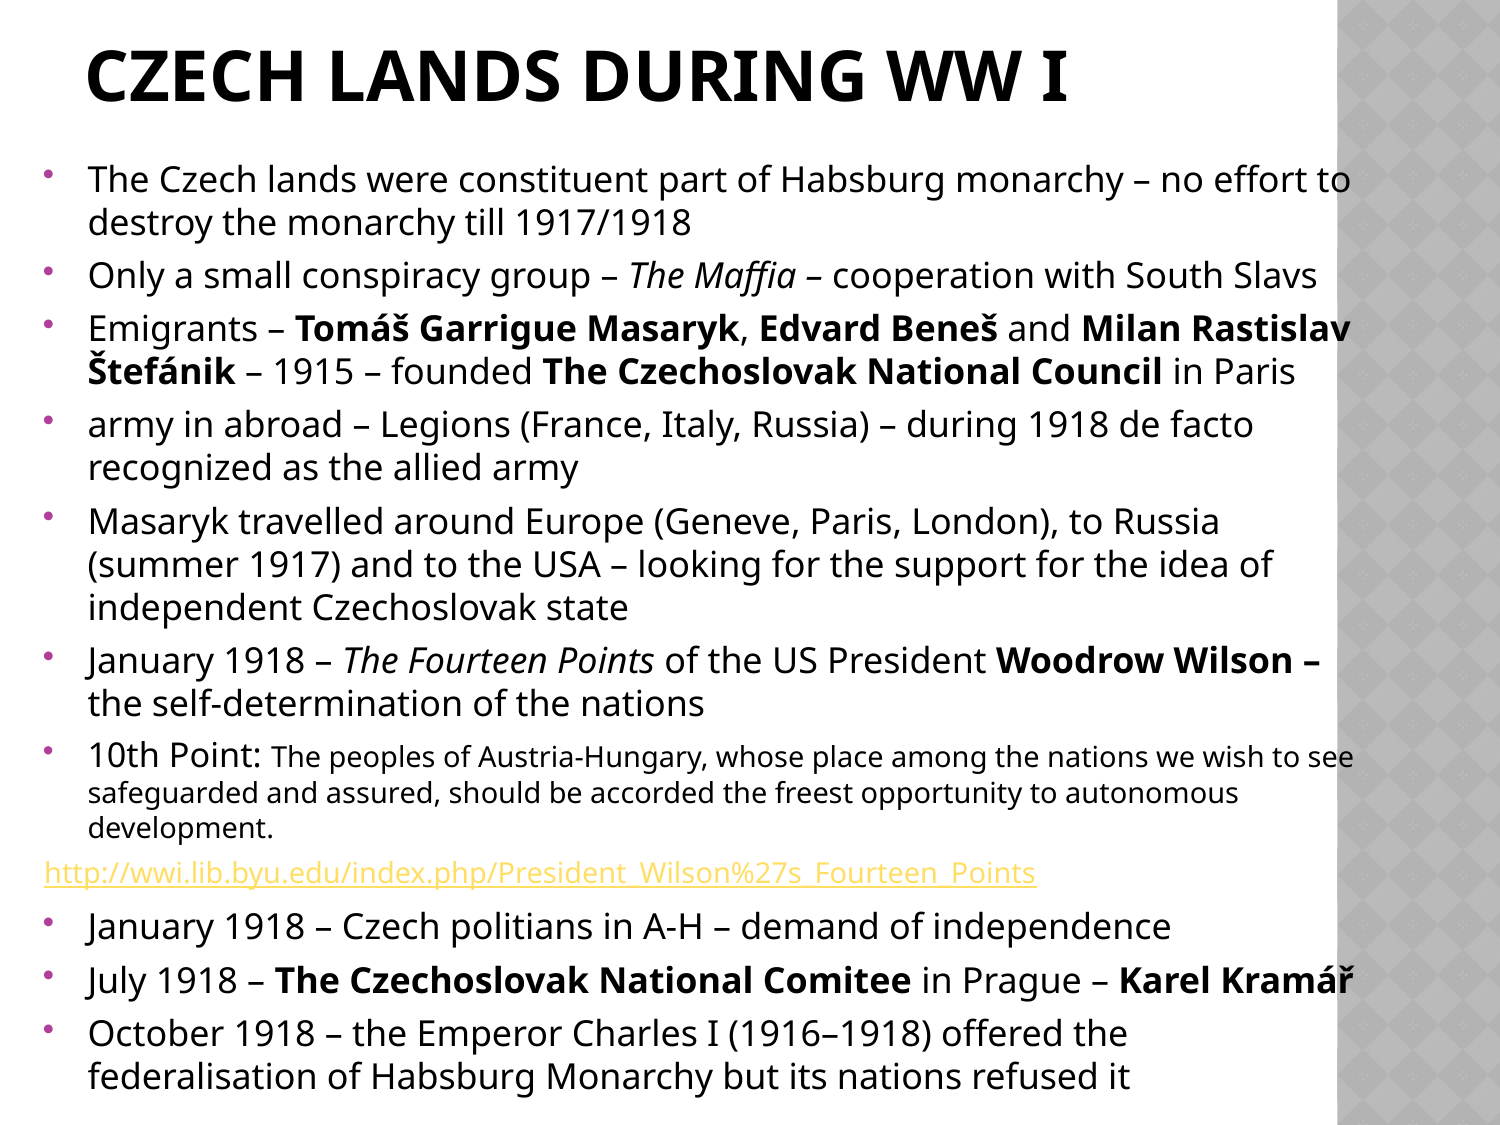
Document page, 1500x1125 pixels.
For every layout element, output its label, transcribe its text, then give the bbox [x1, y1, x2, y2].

title Czech lands during WW I [76, 30, 1265, 116]
list The Czech lands were constituent part of Habsburg monarchy – no effort to destroy the monarchy till 1917/1918 Only a small conspiracy group – The Maffia – cooperation with South Slavs Emigrants – Tomáš Garrigue Masaryk, Edvard Beneš and Milan Rastislav Štefánik – 1915 – founded The Czechoslovak National Council in Paris army in abroad – Legions (France, Italy, Russia) – during 1918 de facto recognized as the allied army Masaryk travelled around Europe (Geneve, Paris, London), to Russia (summer 1917) and to the USA – looking for the support for the idea of independent Czechoslovak state January 1918 – The Fourteen Points of the US President Woodrow Wilson – the self-determination of the nations 10th Point: The peoples of Austria-Hungary, whose place among the nations we wish to see safeguarded and assured, should be accorded the freest opportunity to autonomous development. http://wwi.lib.byu.edu/index.php/President_Wilson%27s_Fourteen_Points January 1918 – Czech politians in A-H – demand of independence July 1918 – The Czechoslovak National Comitee in Prague – Karel Kramář October 1918 – the Emperor Charles I (1916–1918) offered the federalisation of Habsburg Monarchy but its nations refused it [29, 149, 1377, 1125]
